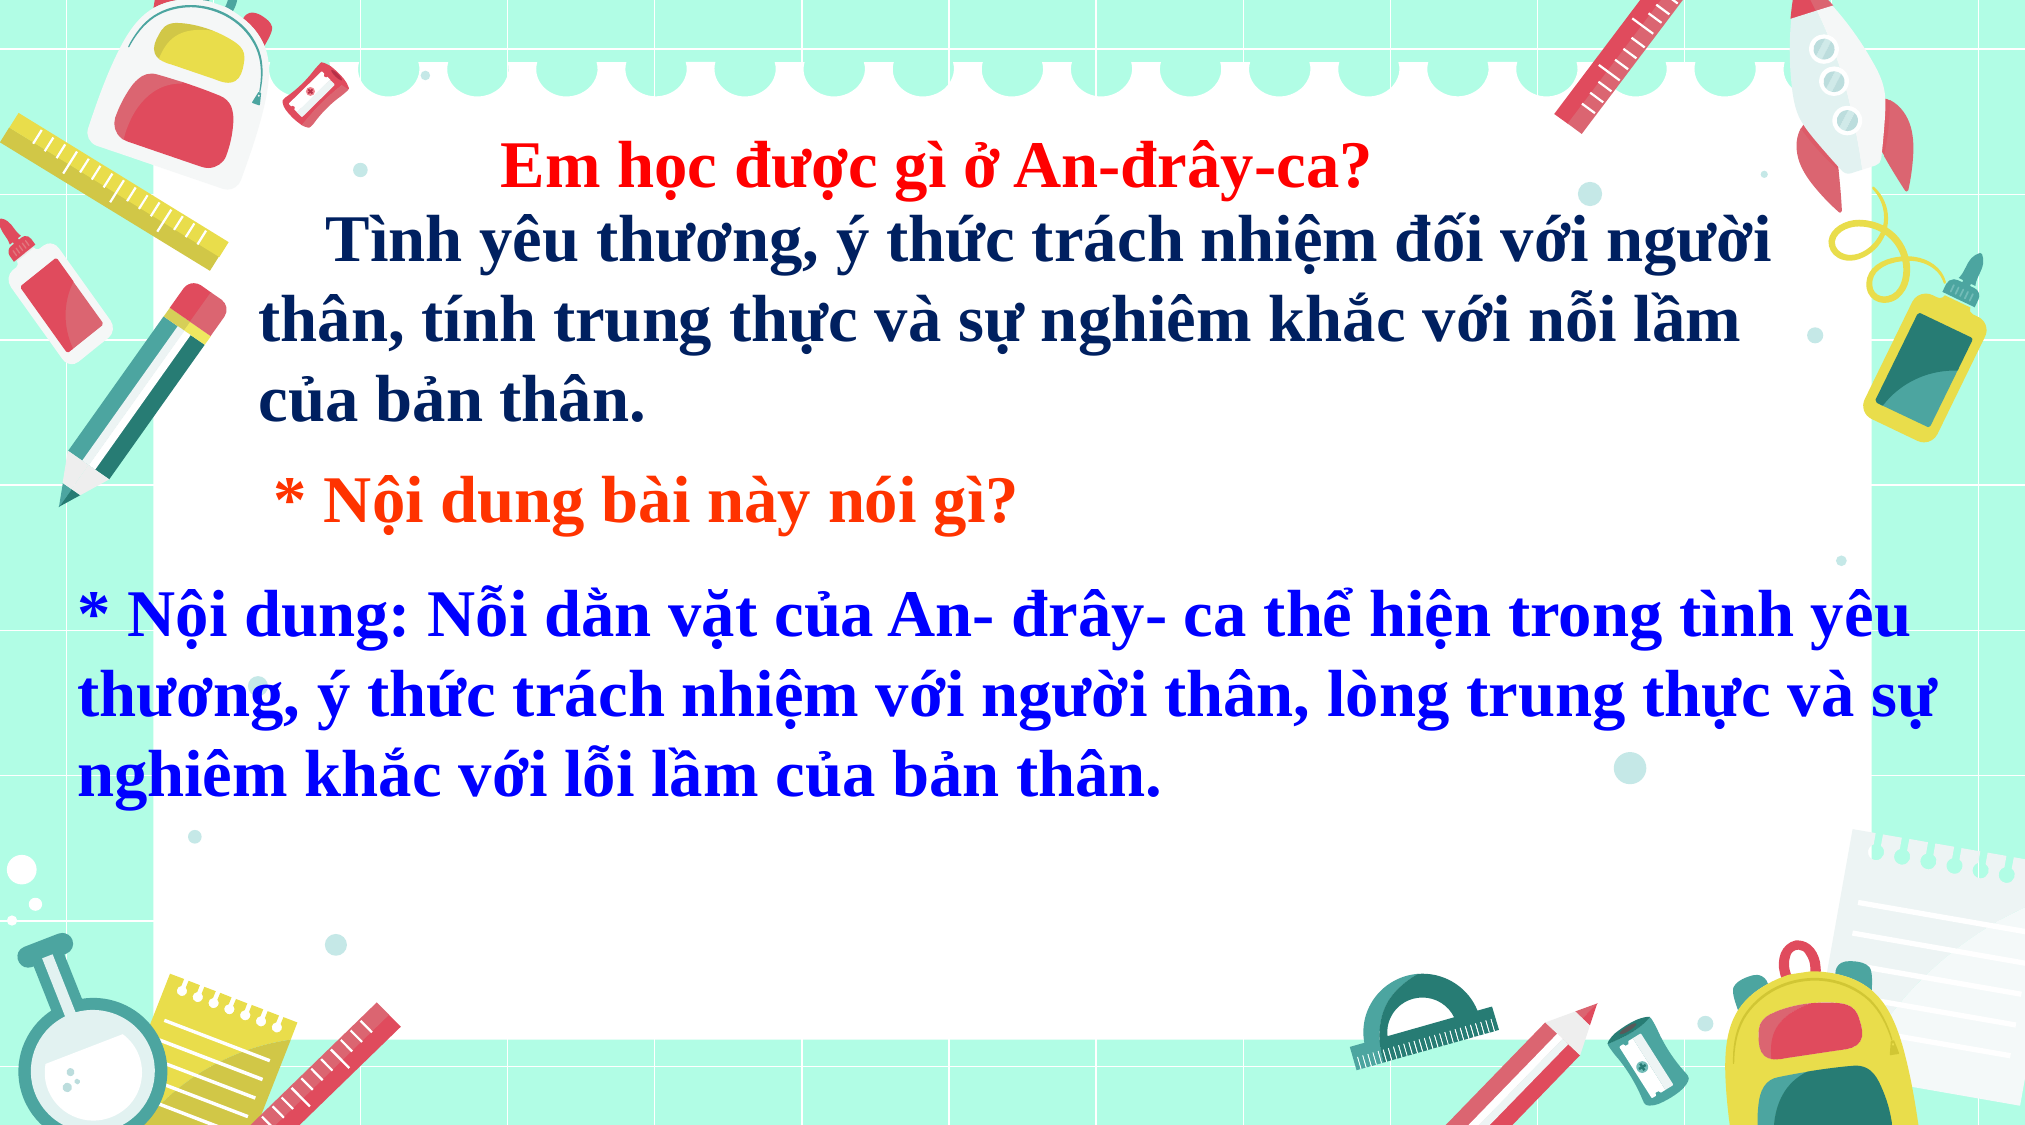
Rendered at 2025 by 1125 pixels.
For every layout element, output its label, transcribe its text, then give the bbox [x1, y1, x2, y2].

text_box Tình yêu thương, ý thức trách nhiệm đối với người thân, tính trung thực và sự nghiêm khắc với nỗi lầm của bản thân. [243, 187, 1807, 443]
title Em học được gì ở An-đrây-ca? [399, 5, 1475, 187]
text_box * Nội dung bài này nói gì? [259, 448, 1272, 544]
text_box * Nội dung: Nỗi dằn vặt của An- đrây- ca thể hiện trong tình yêu thương, ý thức trách nhiệm với người thân, lòng trung thực và sự nghiêm khắc với lỗi lầm của bản thân. [62, 562, 1959, 818]
